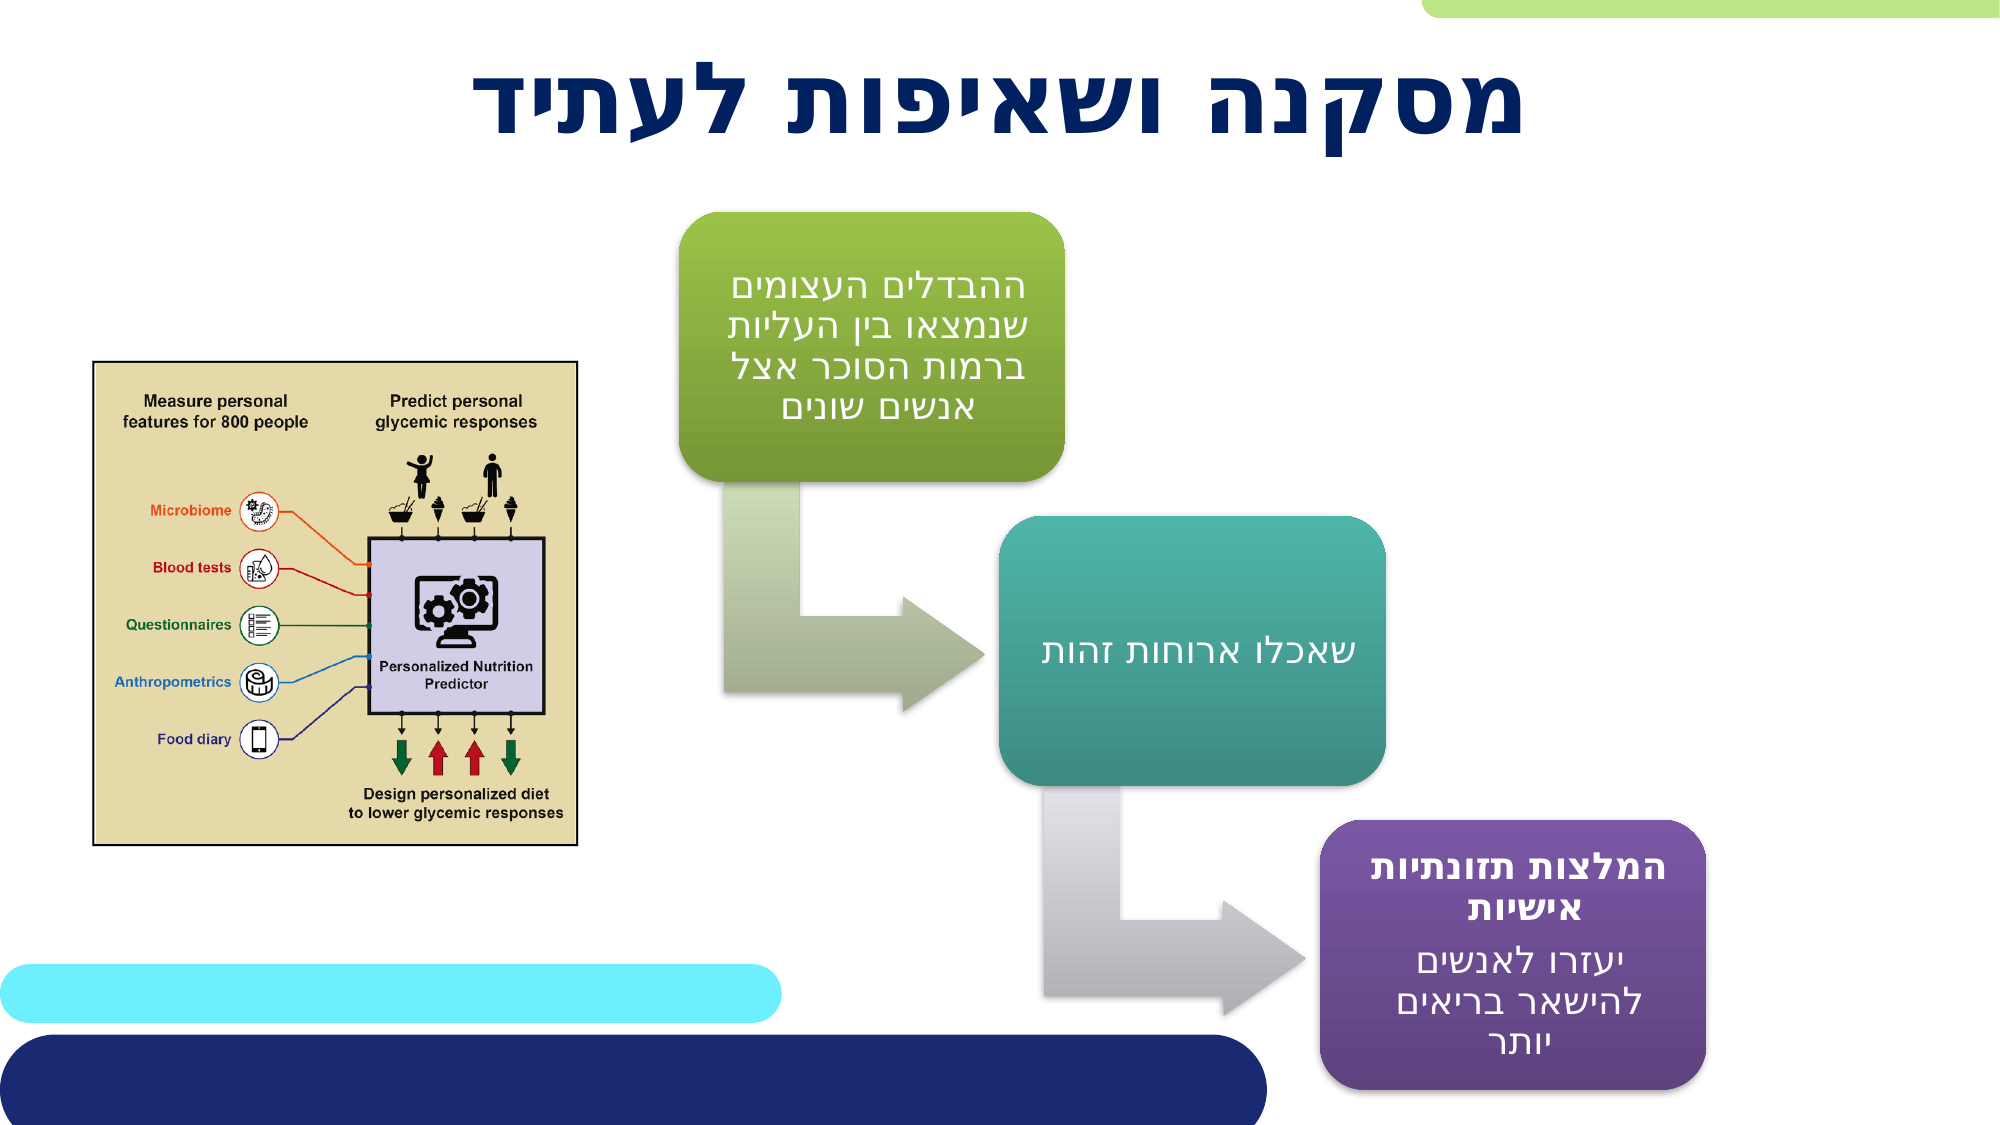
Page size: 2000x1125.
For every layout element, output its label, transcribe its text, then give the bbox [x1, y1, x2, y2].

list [84, 353, 581, 854]
title מסקנה ושאיפות לעתיד [84, 34, 1916, 154]
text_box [666, 206, 2000, 1096]
